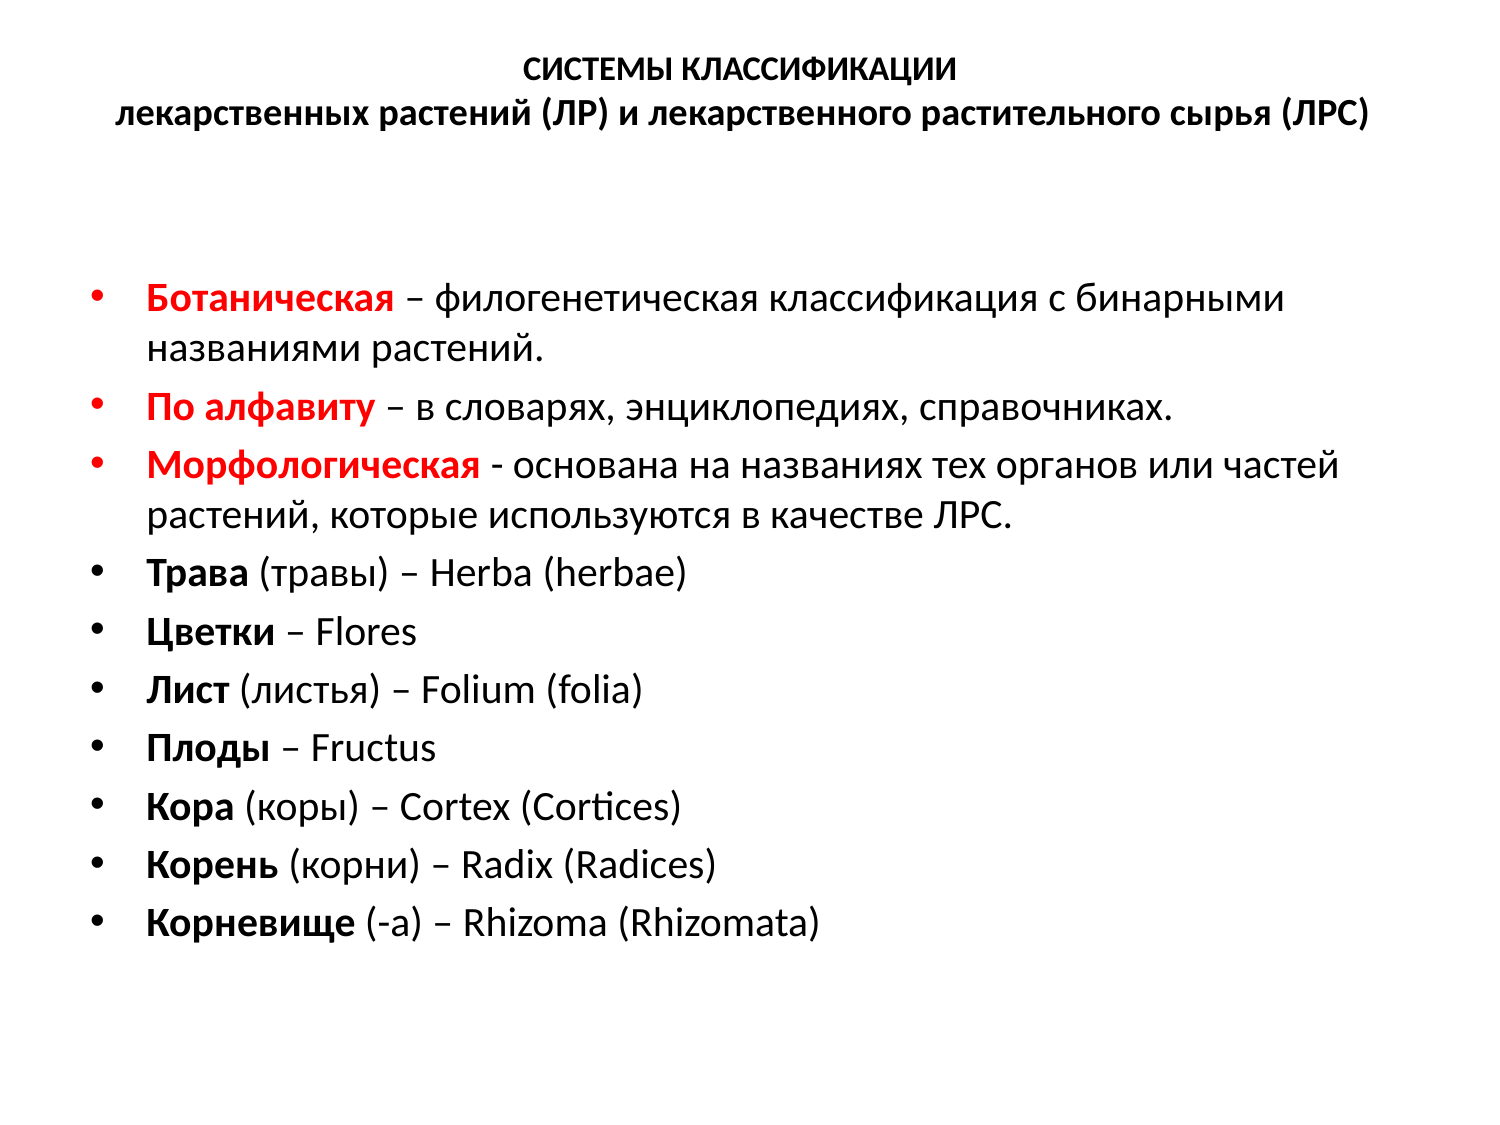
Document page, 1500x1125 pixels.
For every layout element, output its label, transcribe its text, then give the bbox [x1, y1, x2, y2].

title СИСТЕМЫ КЛАССИФИКАЦИИ лекарственных растений (ЛР) и лекарственного растительного сырья (ЛРС) [100, 37, 1389, 188]
list Ботаническая – филогенетическая классификация с бинарными названиями растений. По алфавиту – в словарях, энциклопедиях, справочниках. Морфологическая - основана на названиях тех органов или частей растений, которые используются в качестве ЛРС. Трава (травы) – Herba (herbae) Цветки – Flores Лист (листья) – Folium (folia) Плоды – Fructus Кора (коры) – Cortex (Cortices) Корень (корни) – Radix (Radices) Корневище (-а) – Rhizoma (Rhizomata) [74, 262, 1426, 1006]
